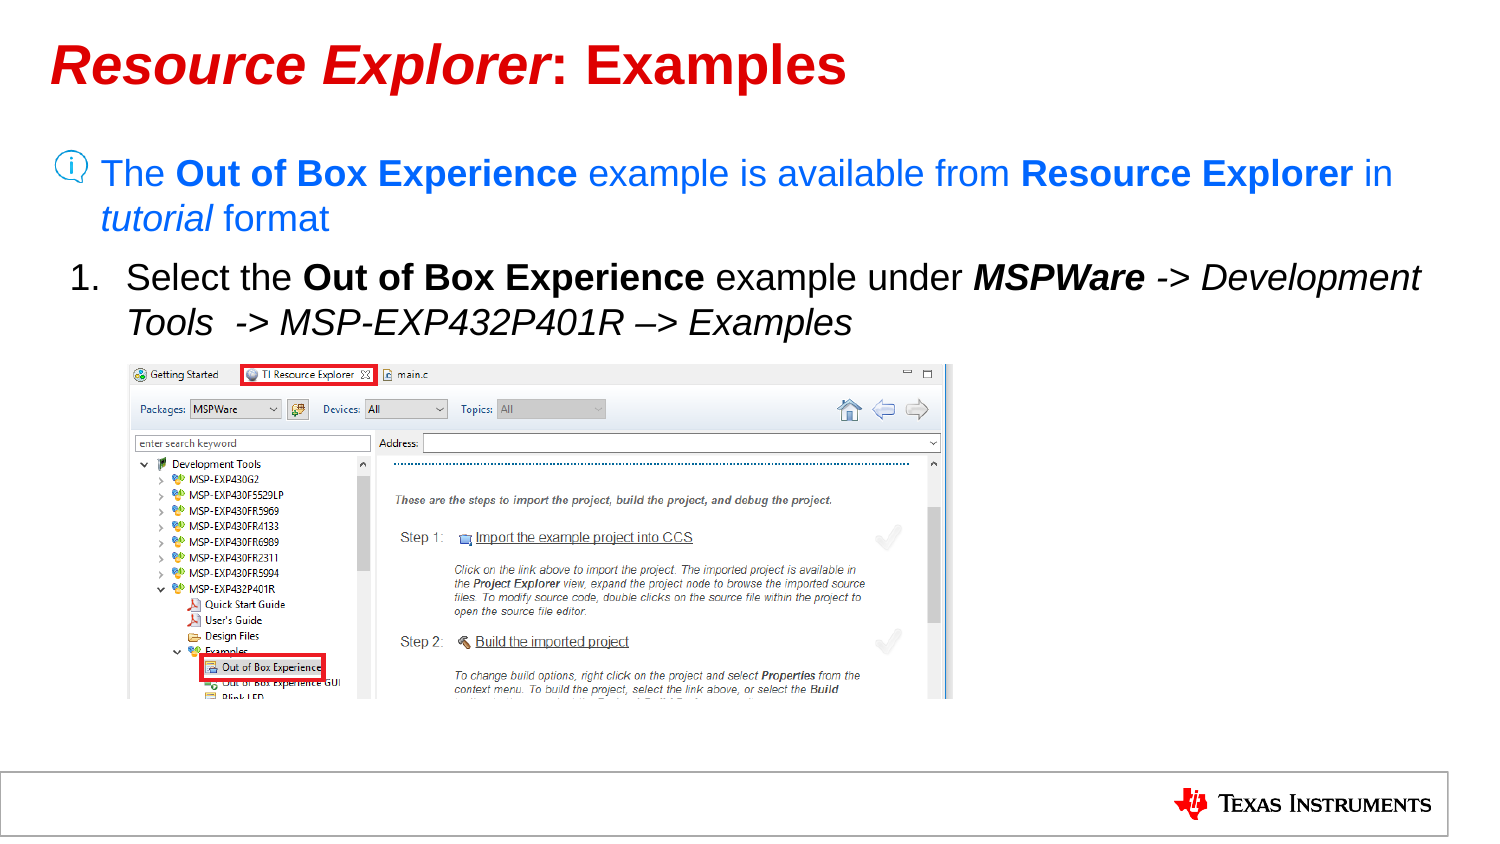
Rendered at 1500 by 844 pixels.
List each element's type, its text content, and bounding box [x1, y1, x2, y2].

picture [127, 364, 953, 699]
picture [1174, 788, 1431, 820]
picture [57, 153, 89, 183]
picture [52, 146, 89, 183]
title Resource Explorer: Examples [37, 17, 1426, 119]
list The Out of Box Experience example is available from Resource Explorer in tutorial format Select the Out of Box Experience example under MSPWare -> Development Tools -> MSP-EXP432P401R –> Examples [56, 142, 1436, 449]
